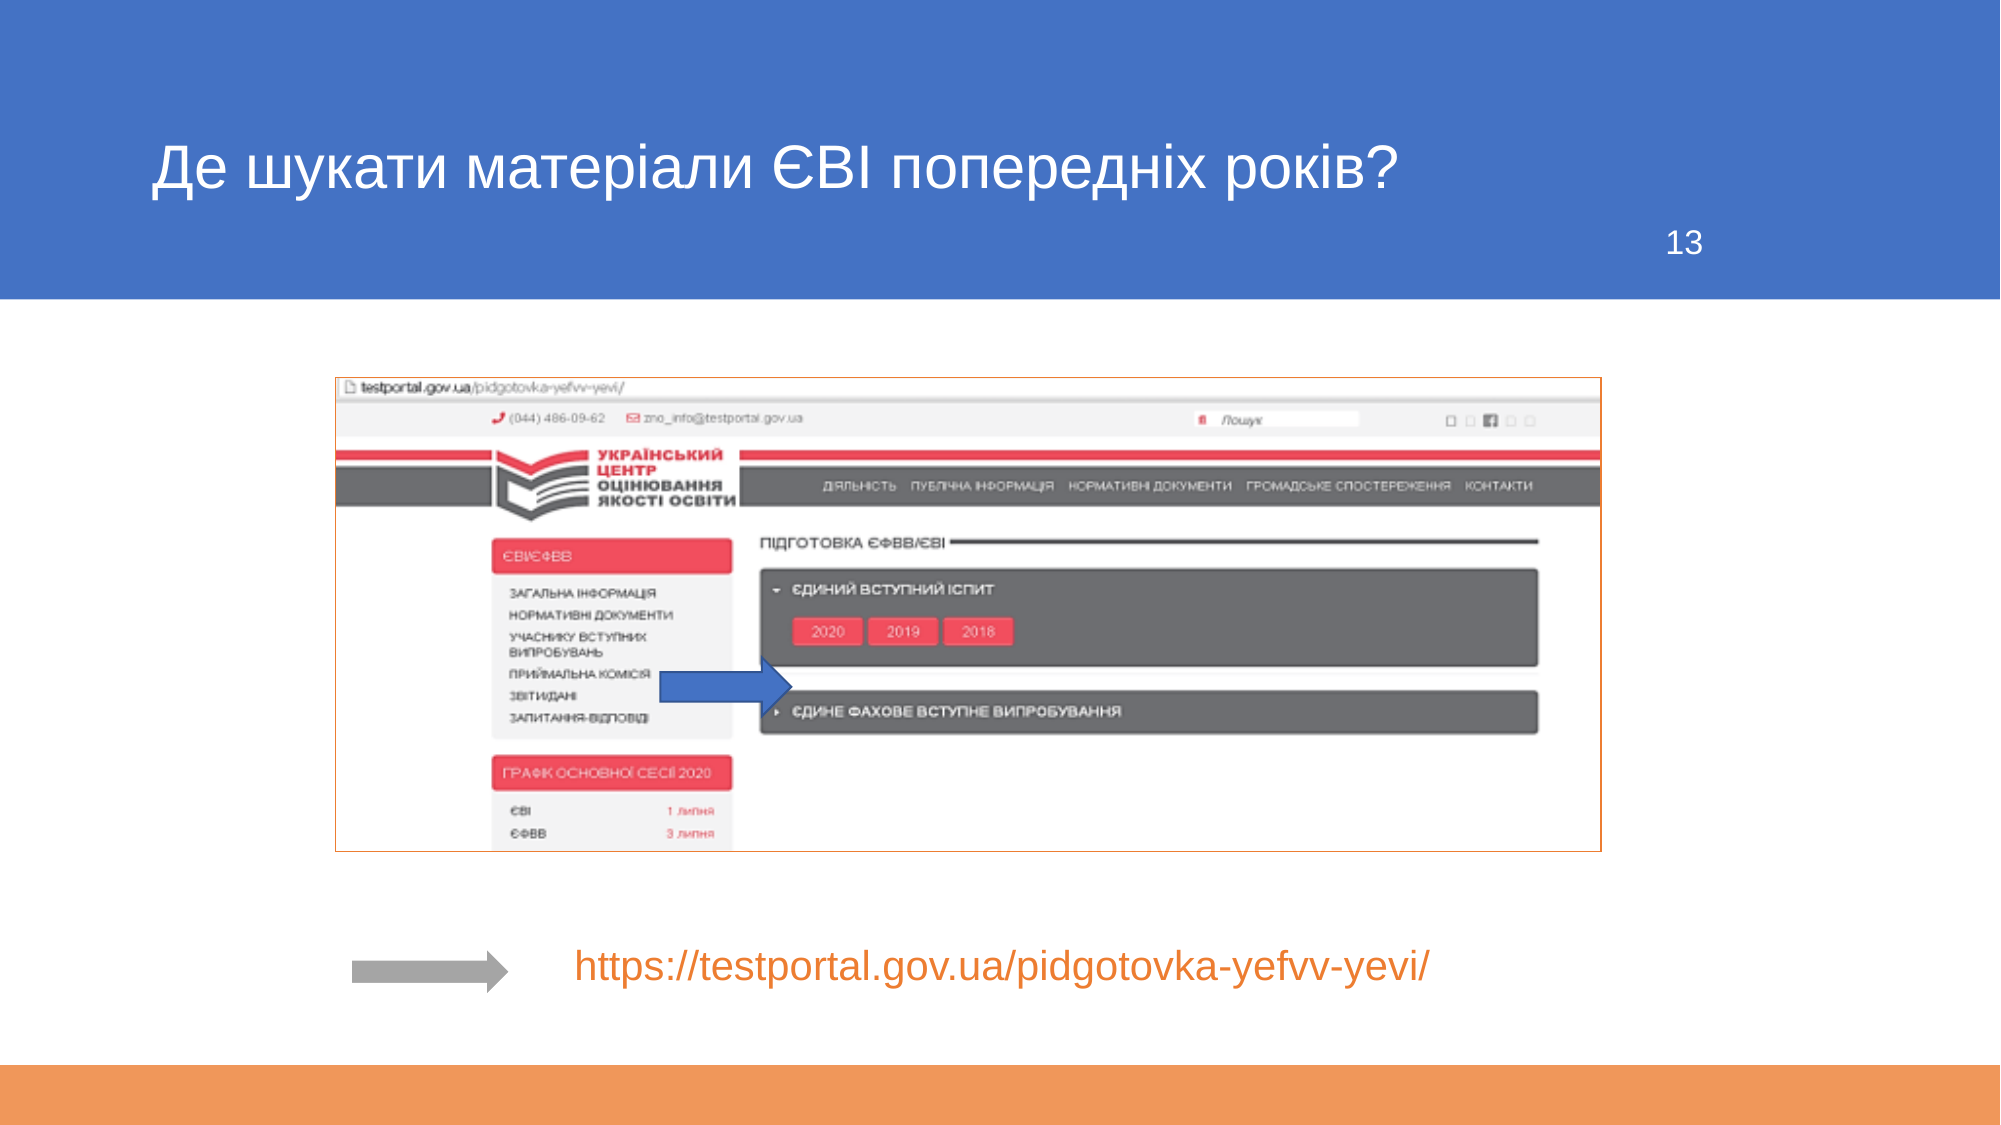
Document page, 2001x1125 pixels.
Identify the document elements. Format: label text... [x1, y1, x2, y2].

title Де шукати матеріали ЄВІ попередніх років? 13 [137, 59, 1863, 278]
text_box https://testportal.gov.ua/pidgotovka-yefvv-yevi/ [559, 931, 1446, 997]
text_box [348, 942, 514, 1001]
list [335, 377, 1601, 852]
